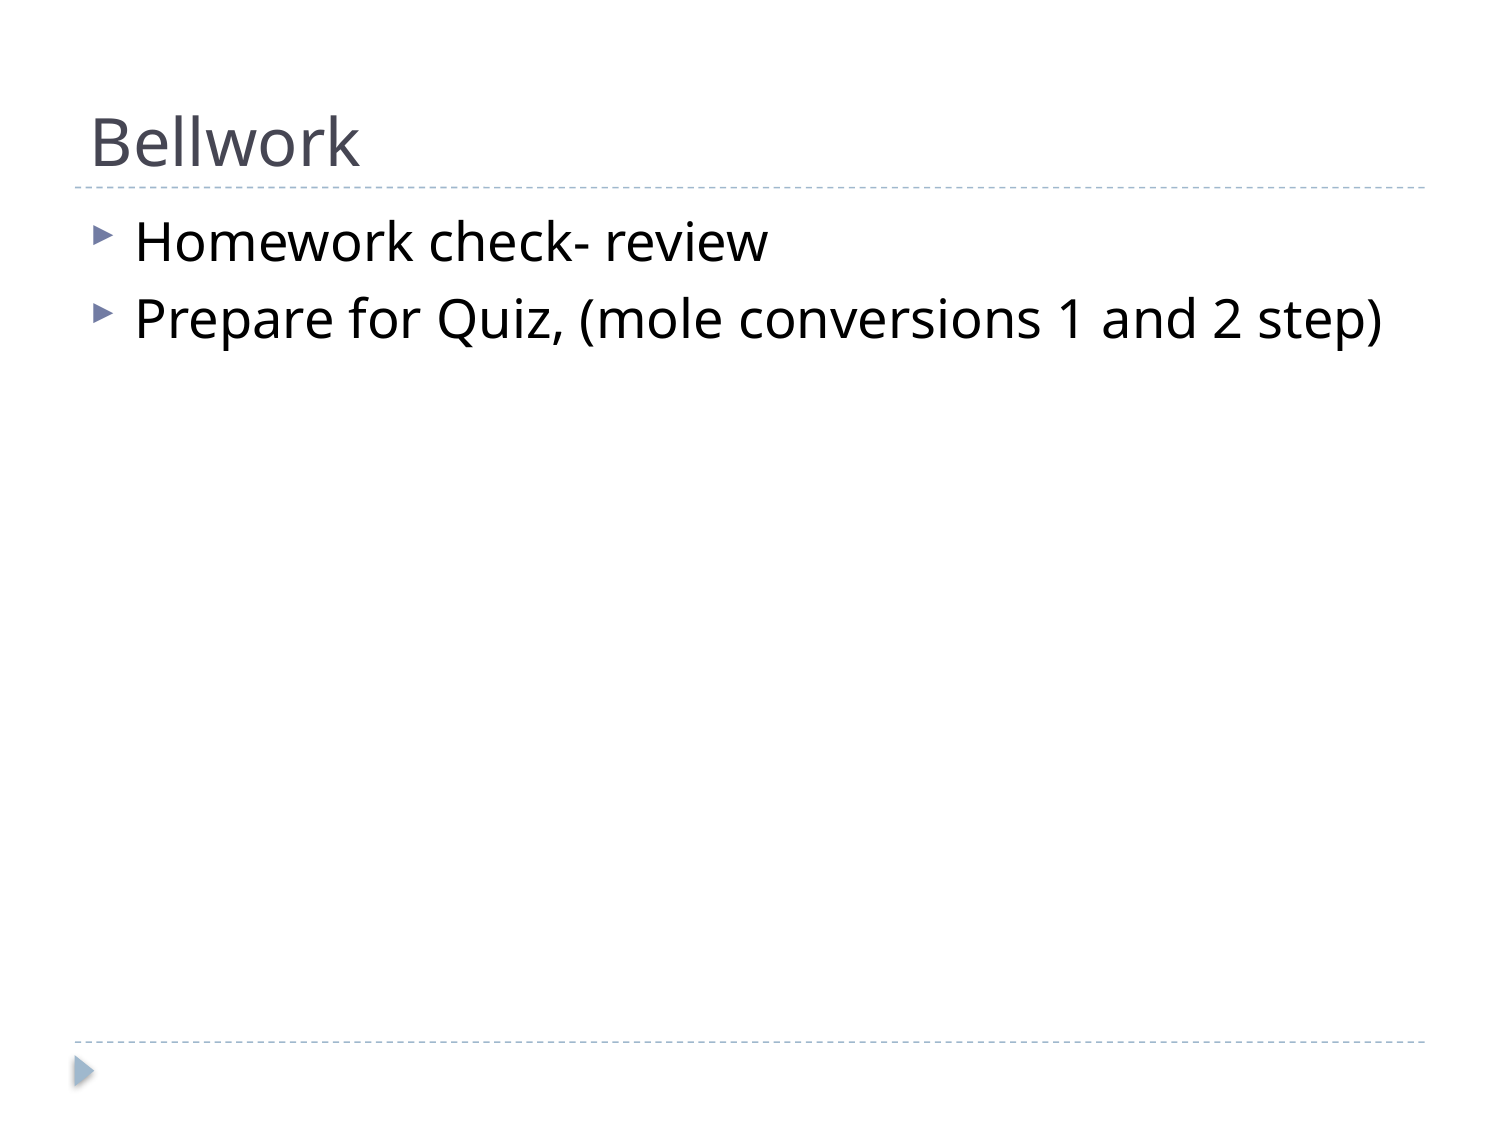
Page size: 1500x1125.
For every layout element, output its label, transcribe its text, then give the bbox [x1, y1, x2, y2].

title Bellwork [75, 24, 1425, 188]
list Homework check- review Prepare for Quiz, (mole conversions 1 and 2 step) [75, 200, 1425, 1010]
